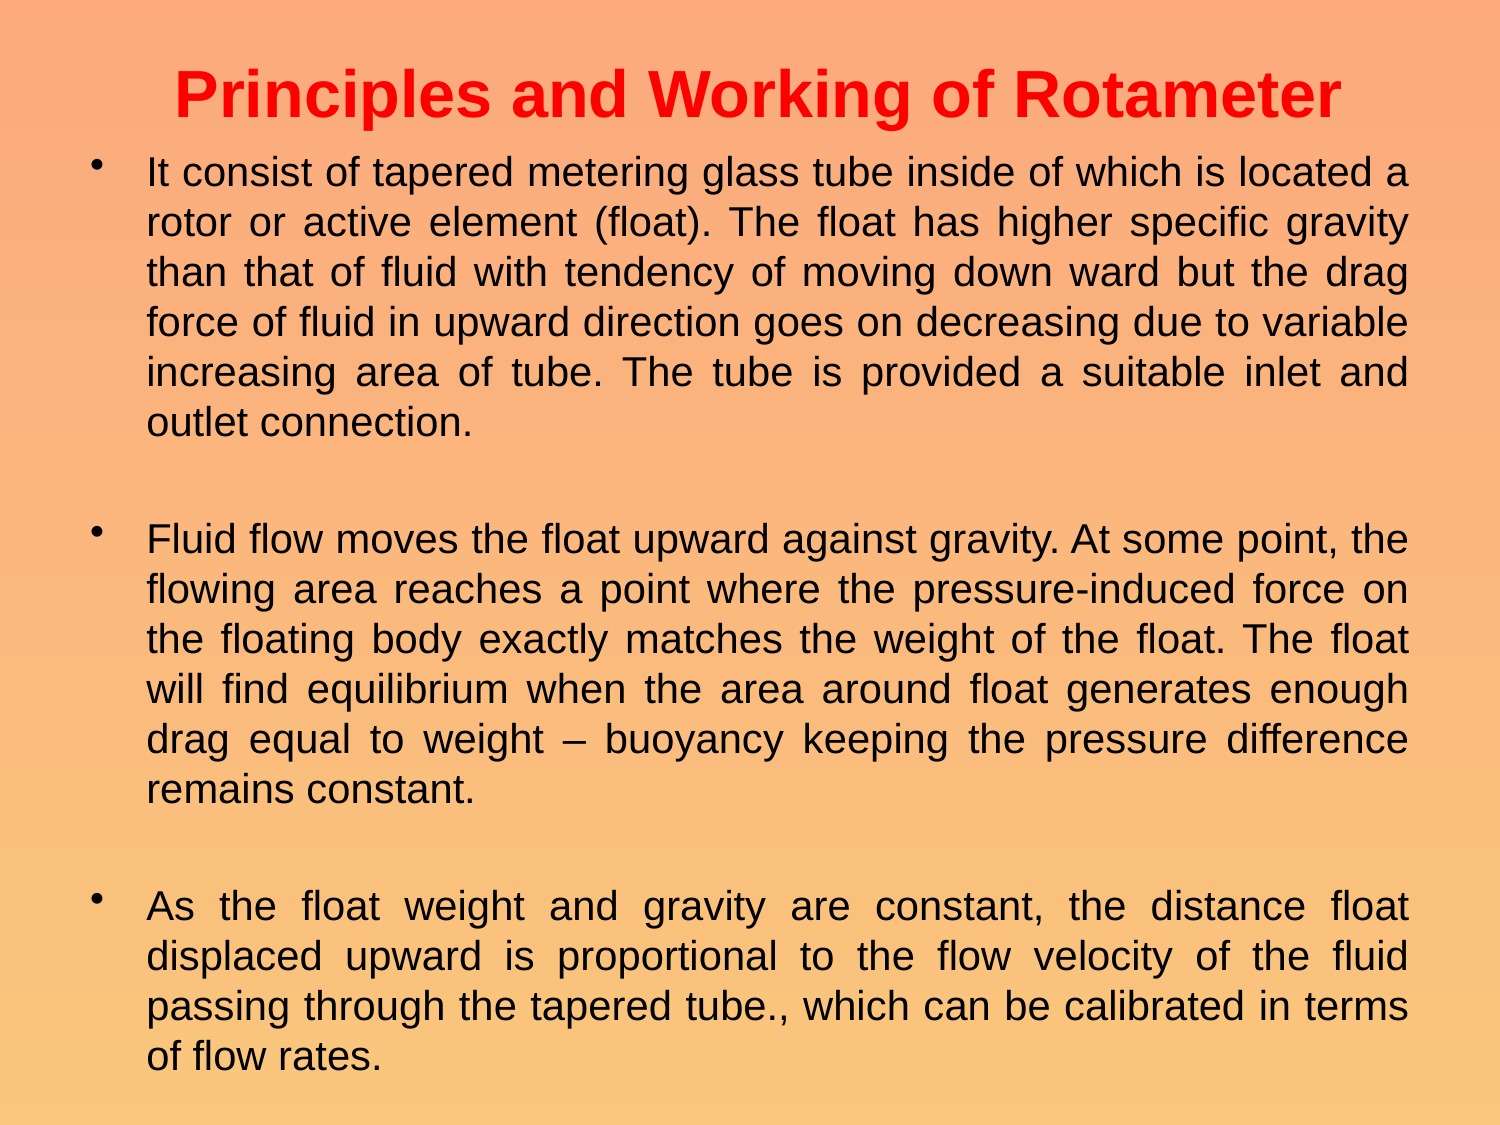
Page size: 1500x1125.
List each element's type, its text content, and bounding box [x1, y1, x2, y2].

title Principles and Working of Rotameter [74, 44, 1426, 137]
list It consist of tapered metering glass tube inside of which is located a rotor or active element (float). The float has higher specific gravity than that of fluid with tendency of moving down ward but the drag force of fluid in upward direction goes on decreasing due to variable increasing area of tube. The tube is provided a suitable inlet and outlet connection. Fluid flow moves the float upward against gravity. At some point, the flowing area reaches a point where the pressure-induced force on the floating body exactly matches the weight of the float. The float will find equilibrium when the area around float generates enough drag equal to weight – buoyancy keeping the pressure difference remains constant. As the float weight and gravity are constant, the distance float displaced upward is proportional to the flow velocity of the fluid passing through the tapered tube., which can be calibrated in terms of flow rates. [74, 137, 1426, 1076]
